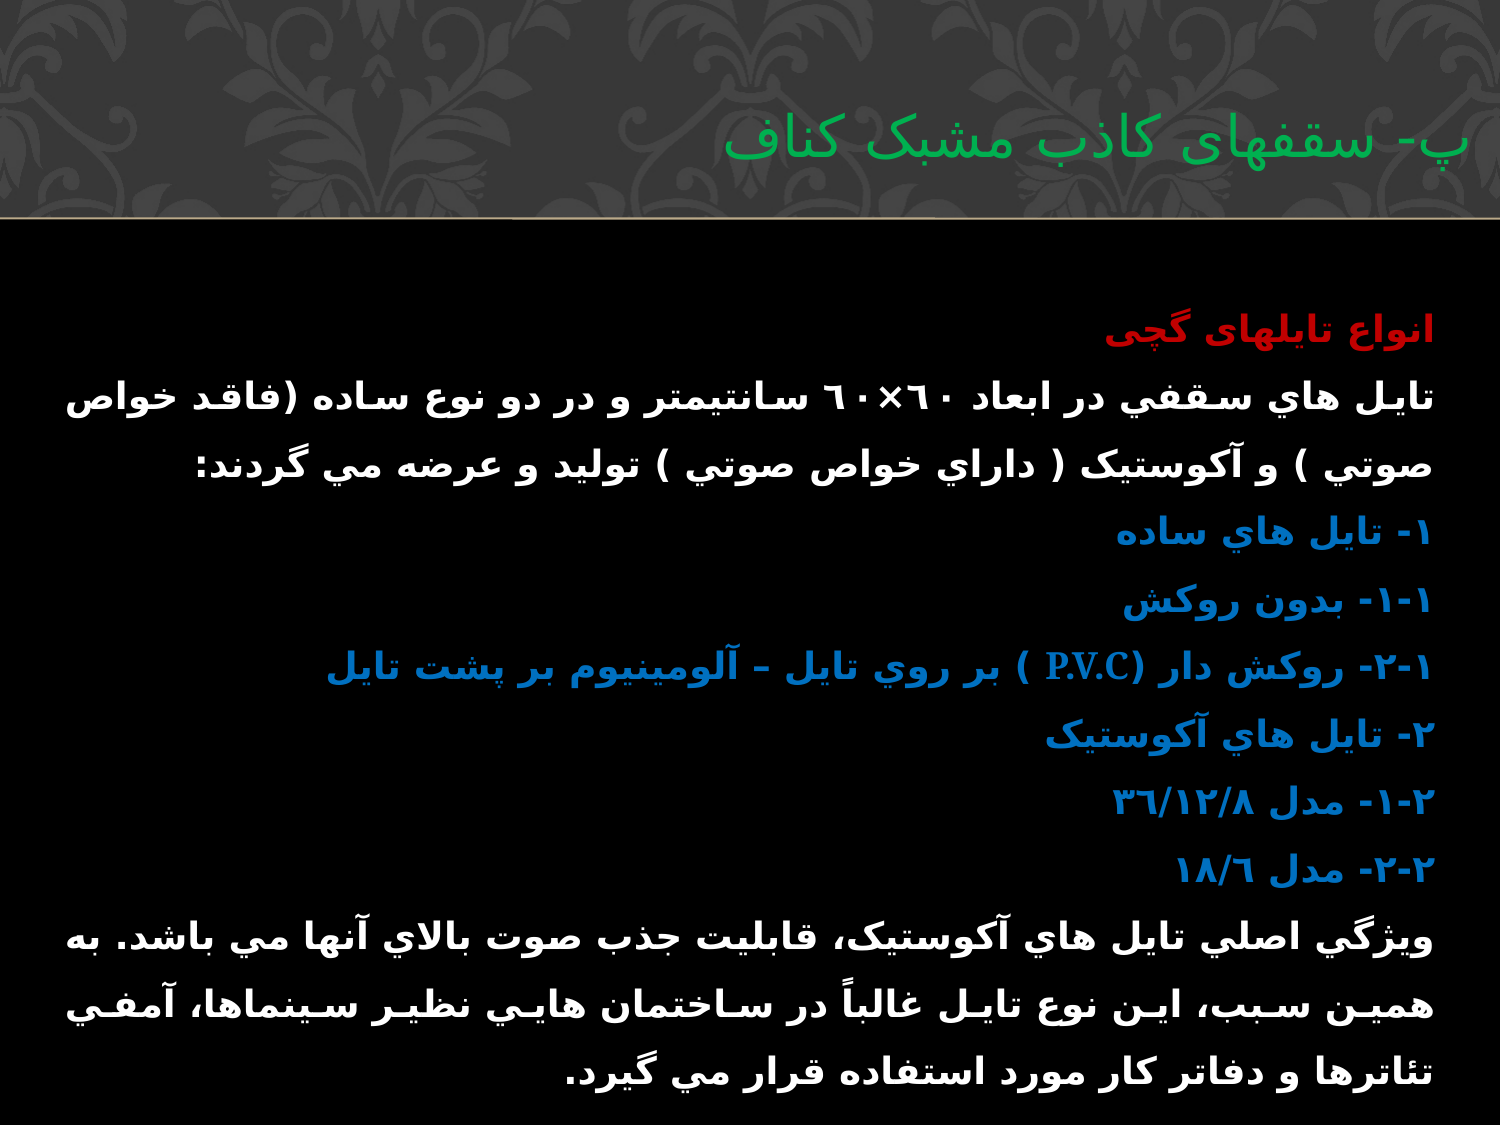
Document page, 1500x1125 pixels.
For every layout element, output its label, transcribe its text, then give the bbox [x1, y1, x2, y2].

text_box پ- سقفهای کاذب مشبک کناف [707, 92, 1488, 177]
text_box انواع تایلهای گچی تايل هاي سقفي در ابعاد ٦٠×٦٠ سانتيمتر و در دو نوع ساده (فاقد خواص صوتي ) و آکوستيک ( داراي خواص صوتي ) توليد و عرضه مي گردند: ١- تايل هاي ساده ١-١- بدون روکش ١-٢- روکش دار (P.V.C ) بر روي تايل – آلومينيوم بر پشت تايل ٢- تايل هاي آکوستيک ٢-١- مدل ٣٦/١٢/٨ ٢-٢- مدل ١٨/٦ ويژگي اصلي تايل هاي آکوستيک، قابليت جذب صوت بالاي آنها مي باشد. به همين سبب، اين نوع تايل غالباً در ساختمان هايي نظير سينماها، آمفي تئاترها و دفاتر کار مورد استفاده قرار مي گيرد. [50, 274, 1450, 1100]
